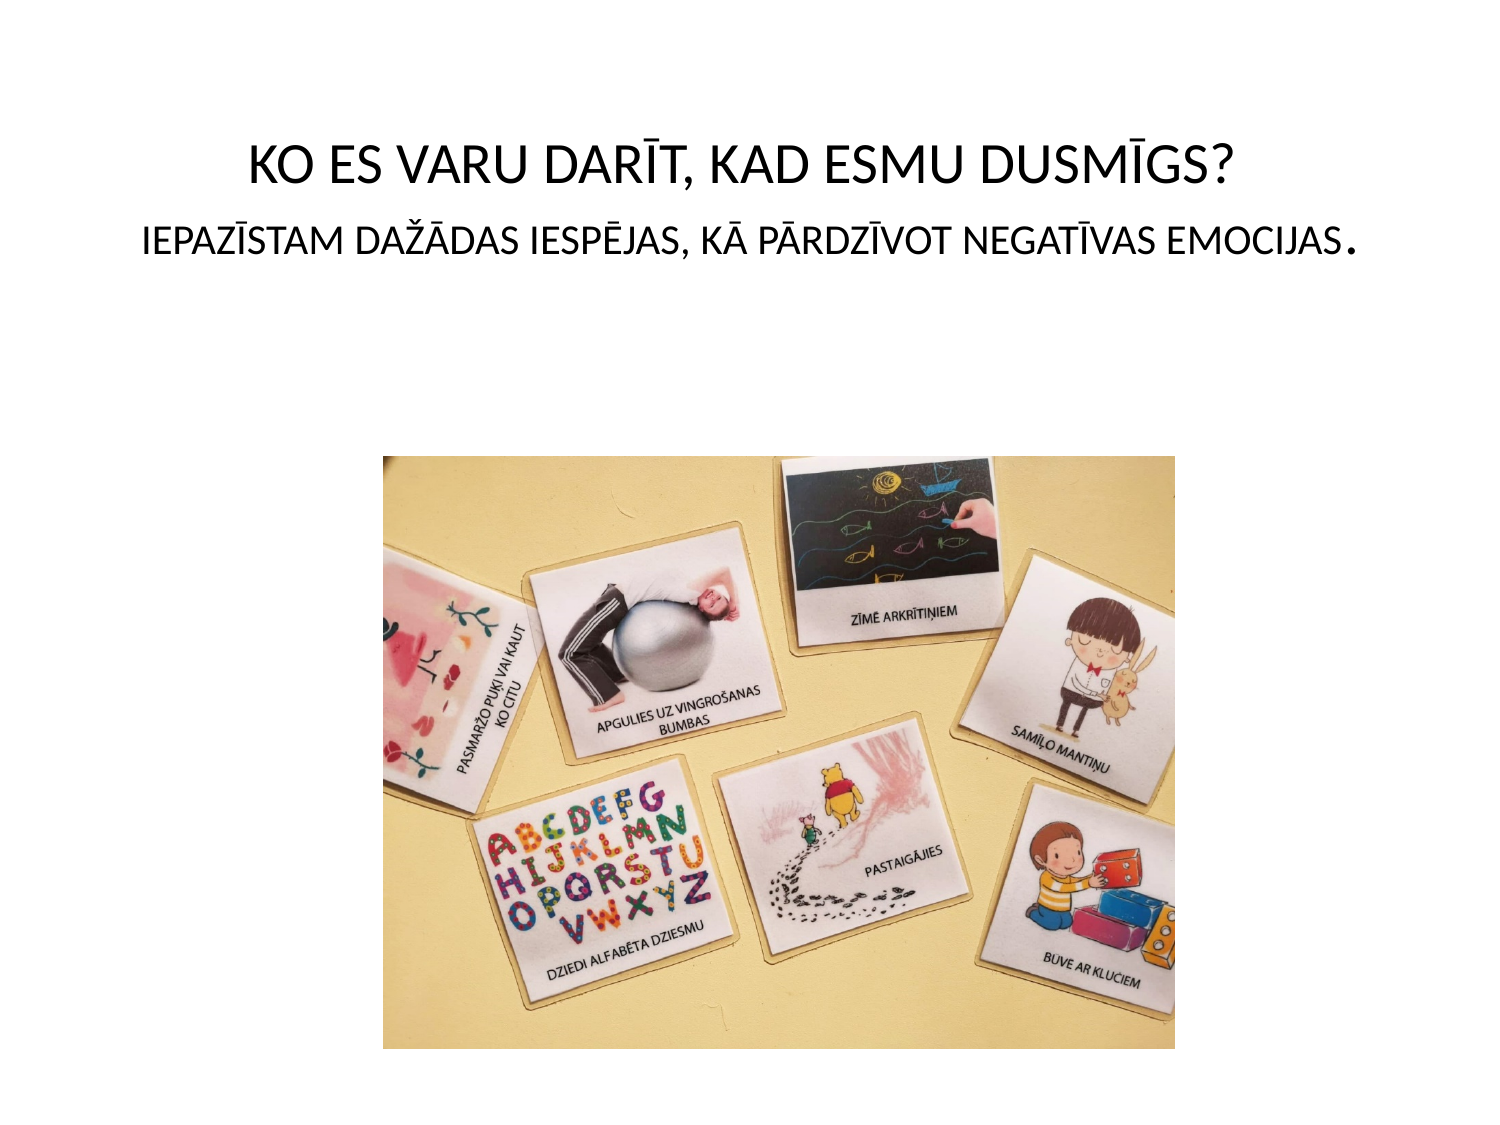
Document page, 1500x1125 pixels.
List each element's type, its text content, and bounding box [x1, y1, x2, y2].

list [383, 455, 1175, 1050]
title KO ES VARU DARĪT, KAD ESMU DUSMĪGS? IEPAZĪSTAM DAŽĀDAS IESPĒJAS, KĀ PĀRDZĪVOT NEGATĪVAS EMOCIJAS. [75, 101, 1425, 290]
